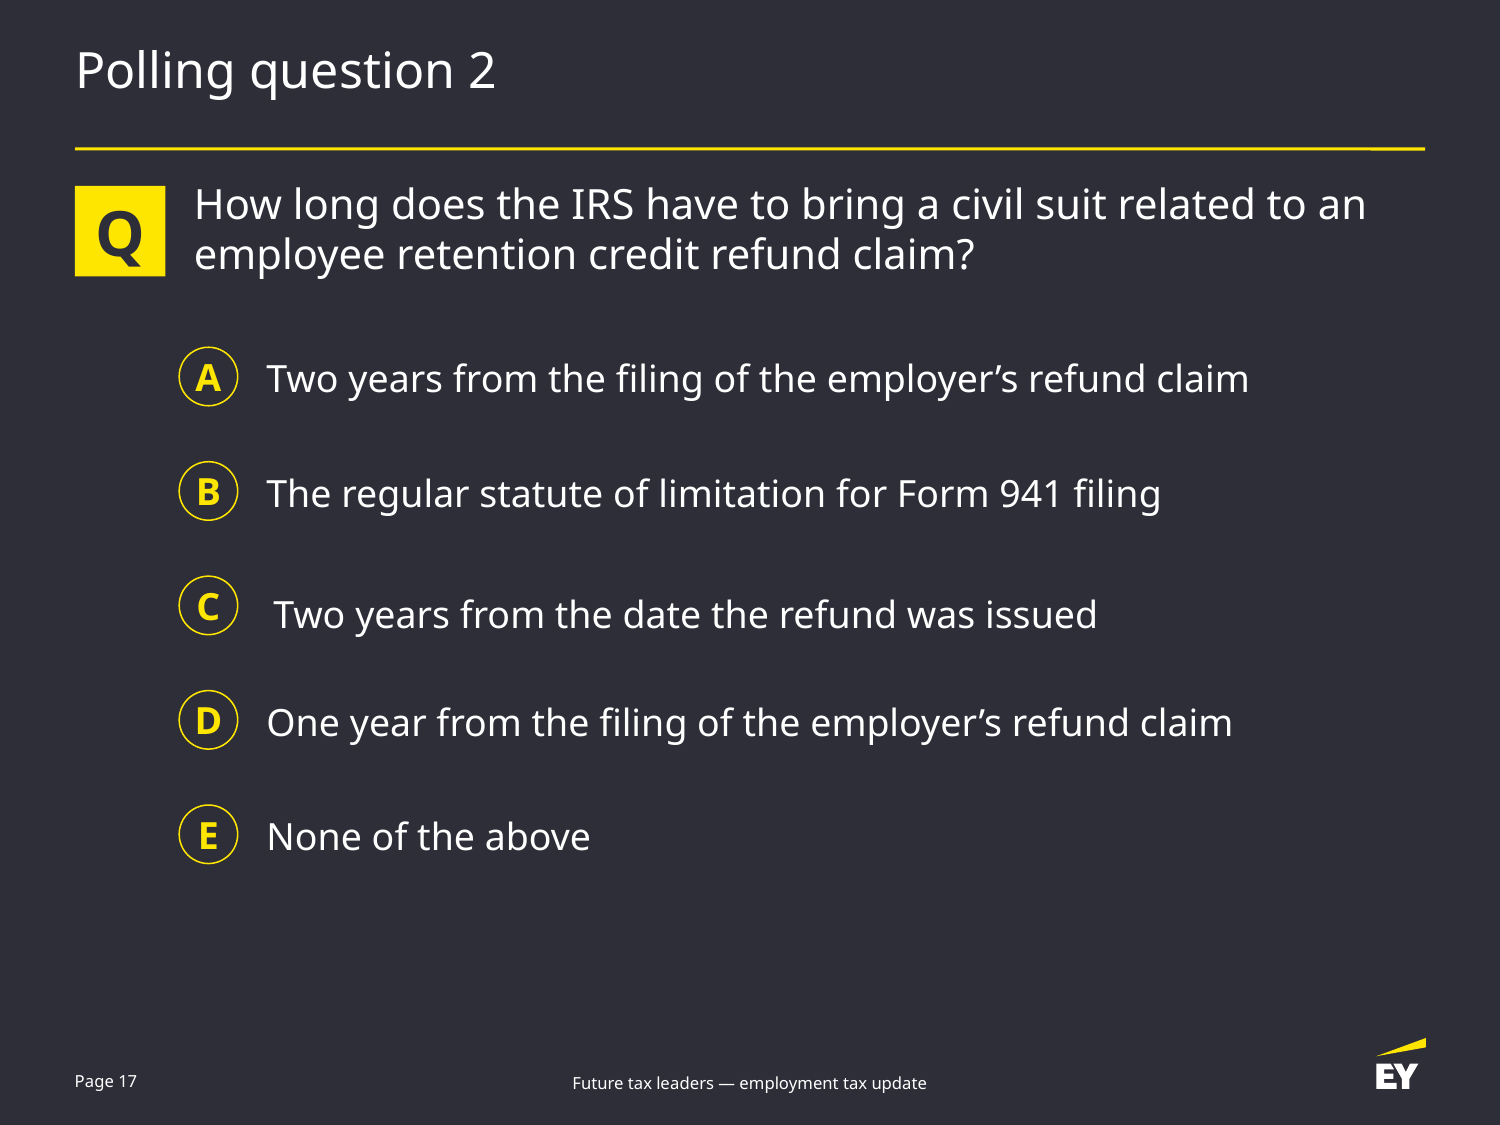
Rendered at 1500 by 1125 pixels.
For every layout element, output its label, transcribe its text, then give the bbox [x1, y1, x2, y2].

text_box Two years from the filing of the employer’s refund claim [251, 340, 1425, 416]
title Polling question 2 [75, 48, 1425, 146]
text_box D [177, 688, 240, 752]
text_box [265, 576, 1439, 653]
text_box B [177, 459, 240, 523]
text_box Two years from the date the refund was issued [258, 576, 1432, 652]
text_box The regular statute of limitation for Form 941 filing [251, 454, 1425, 530]
text_box E [177, 802, 240, 866]
text_box A [177, 345, 240, 408]
text_box How long does the IRS have to bring a civil suit related to an employee retention credit refund claim? [179, 177, 1426, 286]
text_box Q [73, 184, 168, 278]
text_box None of the above [251, 798, 1425, 874]
text_box C [177, 574, 240, 637]
text_box One year from the filing of the employer’s refund claim [251, 683, 1425, 759]
